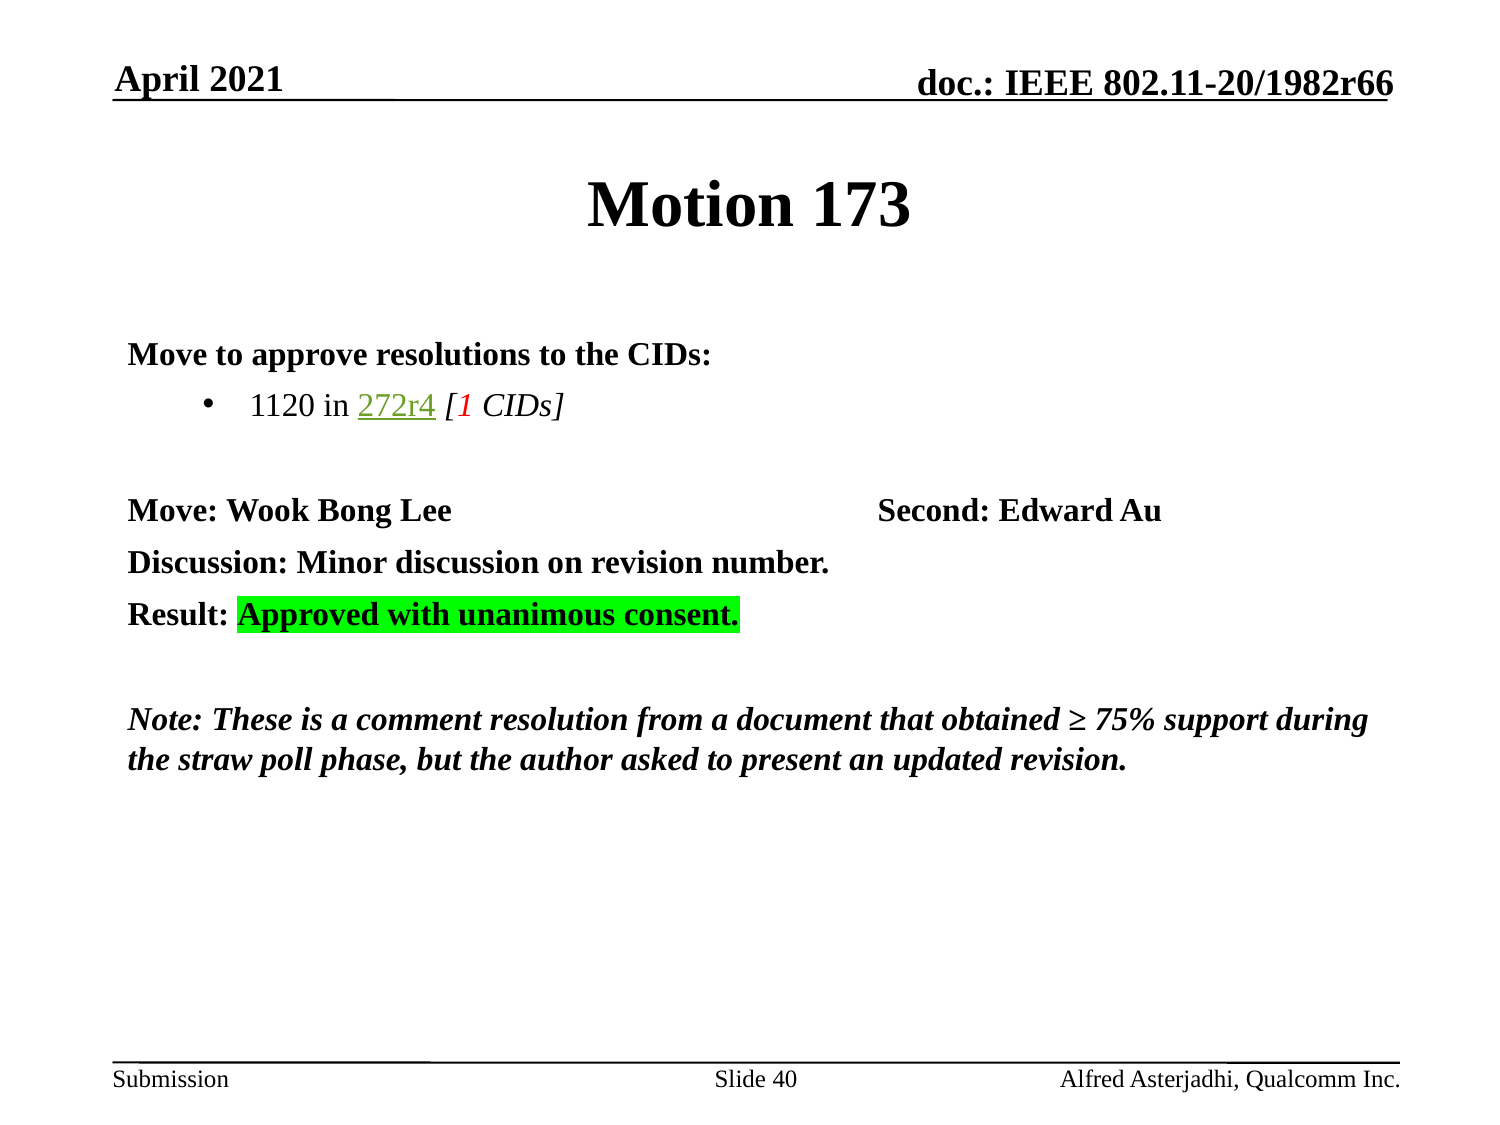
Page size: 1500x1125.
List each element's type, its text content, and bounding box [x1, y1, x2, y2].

title Motion 173 [112, 112, 1388, 288]
footer Alfred Asterjadhi, Qualcomm Inc. [878, 1061, 1402, 1093]
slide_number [114, 54, 423, 100]
list Move to approve resolutions to the CIDs: 1120 in 272r4 [1 CIDs] Move: Wook Bong Lee Second: Edward Au Discussion: Minor discussion on revision number. Result: Approved with unanimous consent. Note: These is a comment resolution from a document that obtained ≥ 75% support during the straw poll phase, but the author asked to present an updated revision. [112, 324, 1388, 1000]
slide_number Slide 40 [712, 1061, 800, 1123]
